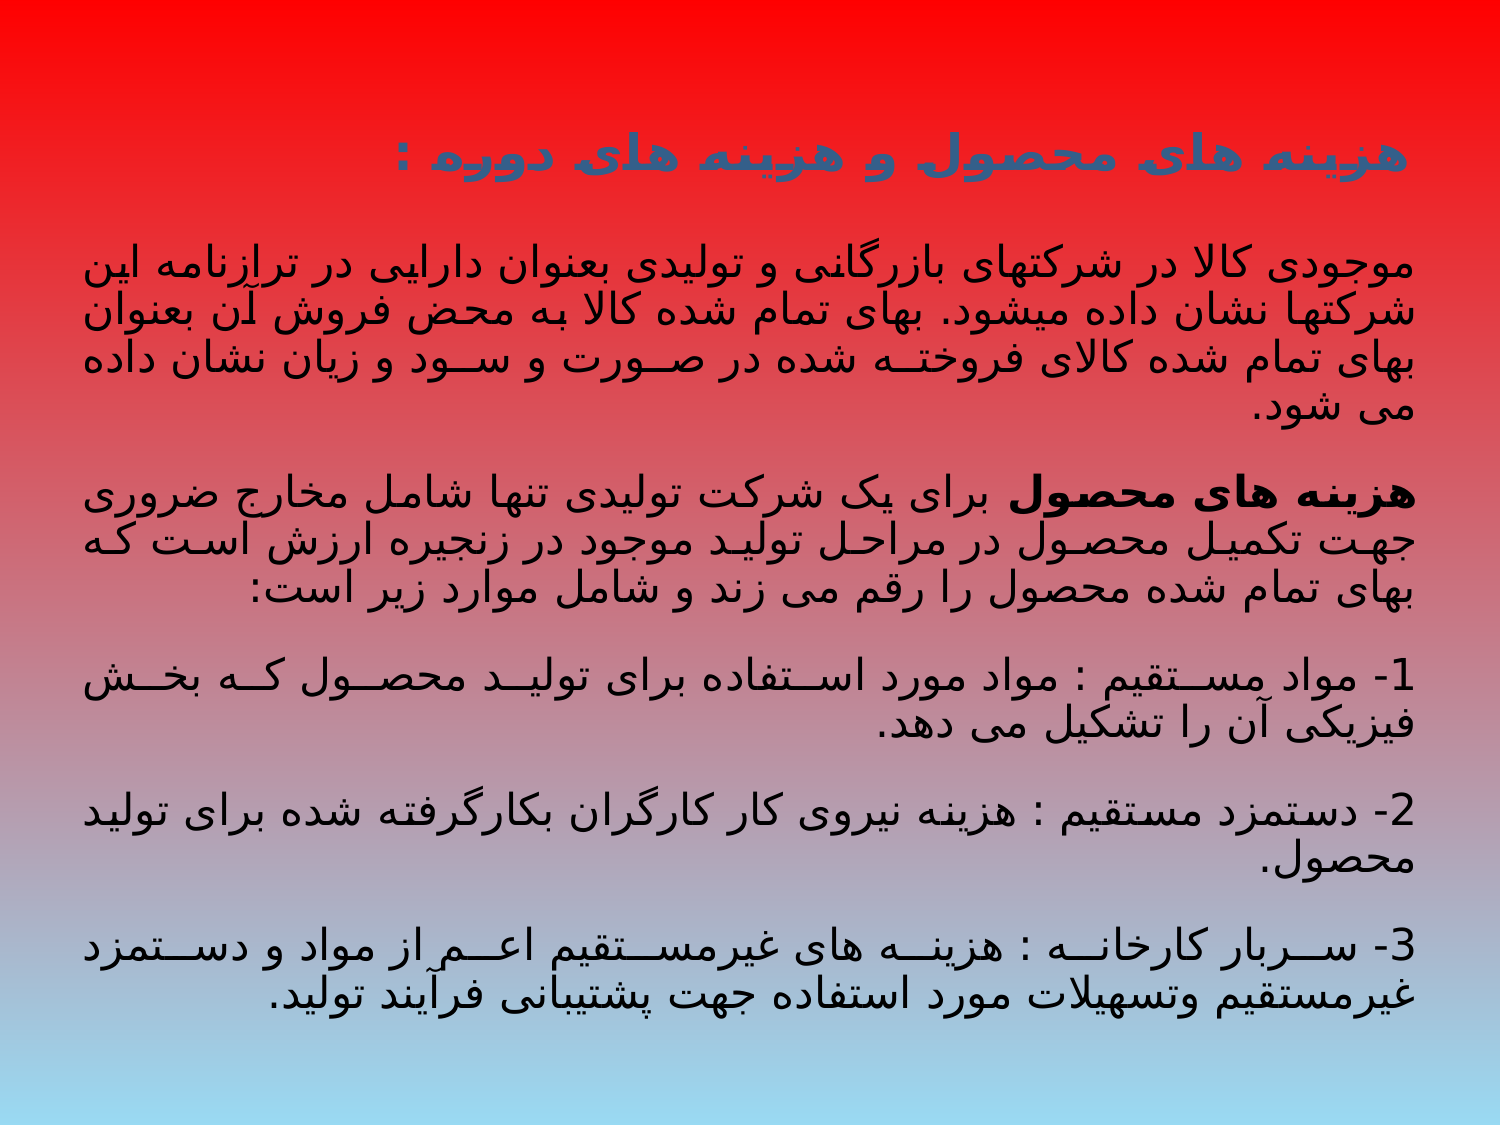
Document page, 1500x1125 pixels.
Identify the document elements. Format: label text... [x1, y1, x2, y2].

title هزینه های محصول و هزینه های دوره : [75, 115, 1425, 209]
list موجودی کالا در شرکتهای بازرگانی و تولیدی بعنوان دارایی در ترازنامه این شرکتها نشان داده میشود. بهای تمام شده کالا به محض فروش آن بعنوان بهای تمام شده کالای فروخته شده در صورت و سود و زیان نشان داده می شود. هزینه های محصول برای یک شرکت تولیدی تنها شامل مخارج ضروری جهت تکمیل محصول در مراحل تولید موجود در زنجیره ارزش است که بهای تمام شده محصول را رقم می زند و شامل موارد زیر است: 1- مواد مستقیم : مواد مورد استفاده برای تولید محصول که بخش فیزیکی آن را تشکیل می دهد. 2- دستمزد مستقیم : هزینه نیروی کار کارگران بکارگرفته شده برای تولید محصول. 3- سربار کارخانه : هزینه های غیرمستقیم اعم از مواد و دستمزد غیرمستقیم وتسهیلات مورد استفاده جهت پشتیبانی فرآیند تولید. [75, 231, 1425, 1038]
